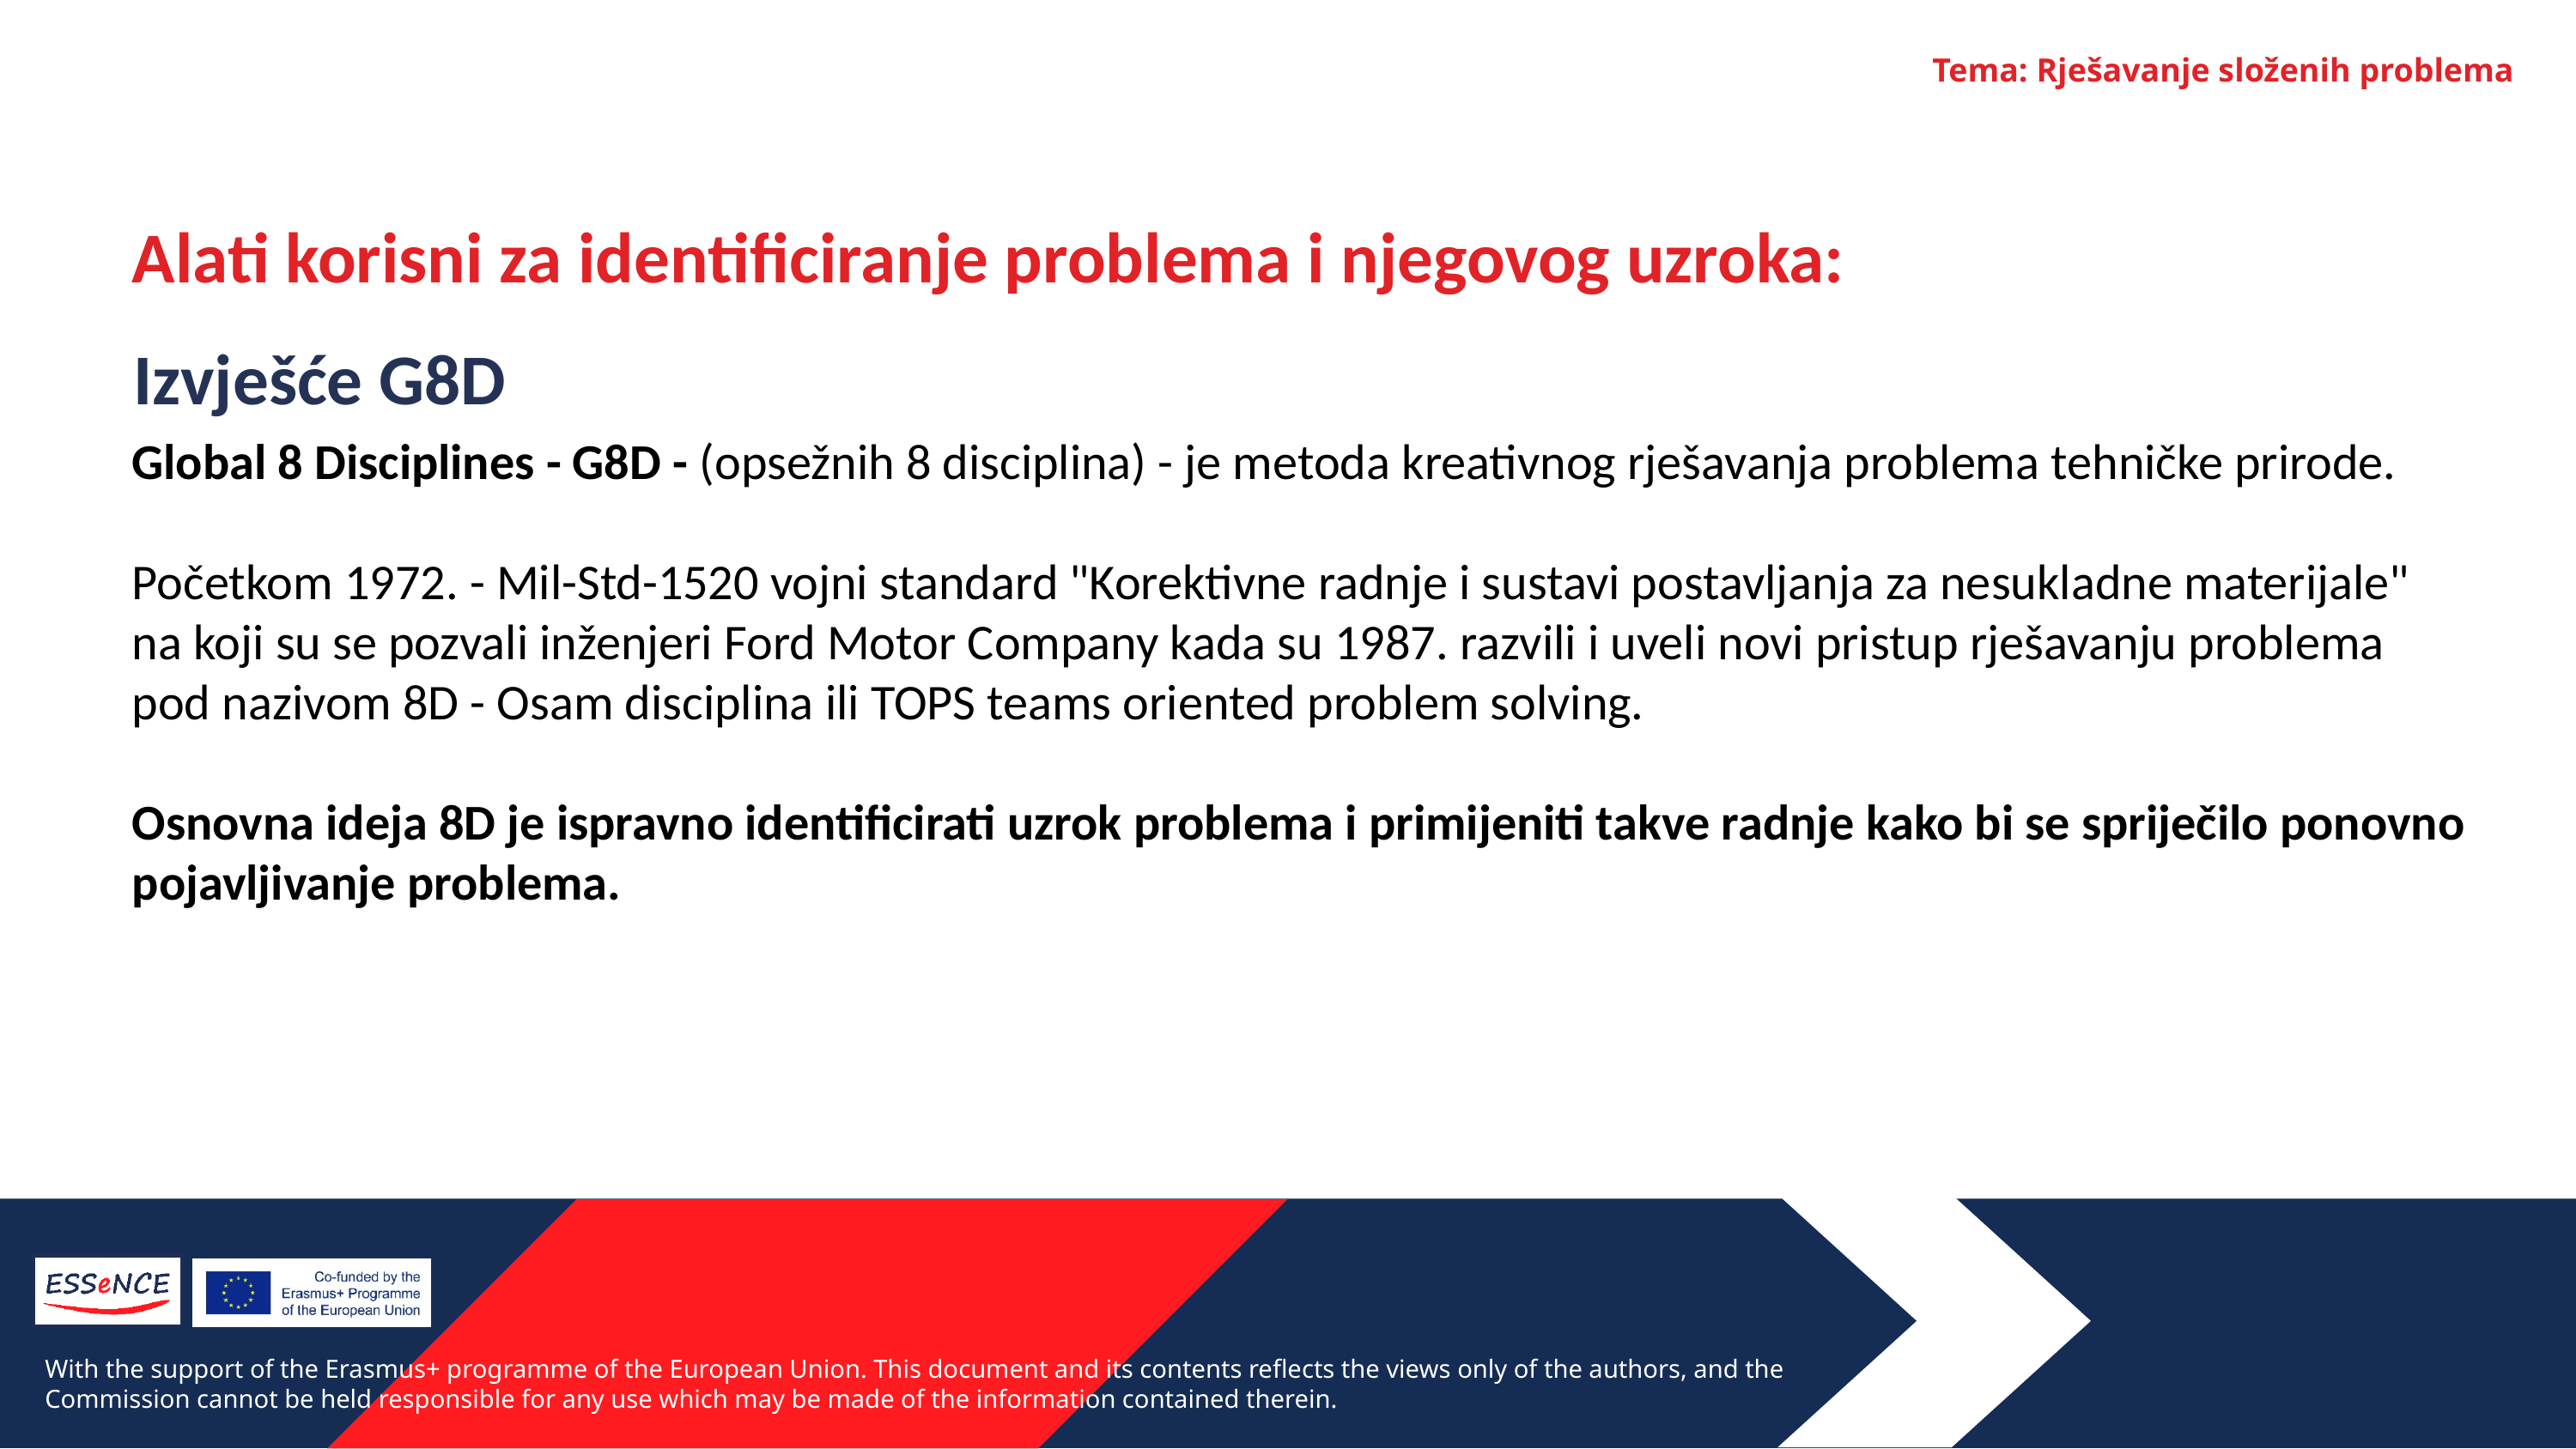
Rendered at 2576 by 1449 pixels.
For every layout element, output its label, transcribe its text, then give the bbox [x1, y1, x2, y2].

text_box Alati korisni za identificiranje problema i njegovog uzroka: Izvješće G8D Global 8 Disciplines - G8D - (opsežnih 8 disciplina) - je metoda kreativnog rješavanja problema tehničke prirode. Početkom 1972. - Mil-Std-1520 vojni standard "Korektivne radnje i sustavi postavljanja za nesukladne materijale" na koji su se pozvali inženjeri Ford Motor Company kada su 1987. razvili i uveli novi pristup rješavanju problema pod nazivom 8D - Osam disciplina ili TOPS teams oriented problem solving. Osnovna ideja 8D je ispravno identificirati uzrok problema i primijeniti takve radnje kako bi se spriječilo ponovno pojavljivanje problema. [131, 209, 2469, 911]
picture [32, 1254, 183, 1328]
text_box With the support of the Erasmus+ programme of the European Union. This document and its contents reflects the views only of the authors, and the Commission cannot be held responsible for any use which may be made of the information contained therein. [32, 1346, 1803, 1420]
picture [192, 1258, 431, 1328]
text_box Tema: Rješavanje složenih problema [1158, 47, 2515, 88]
